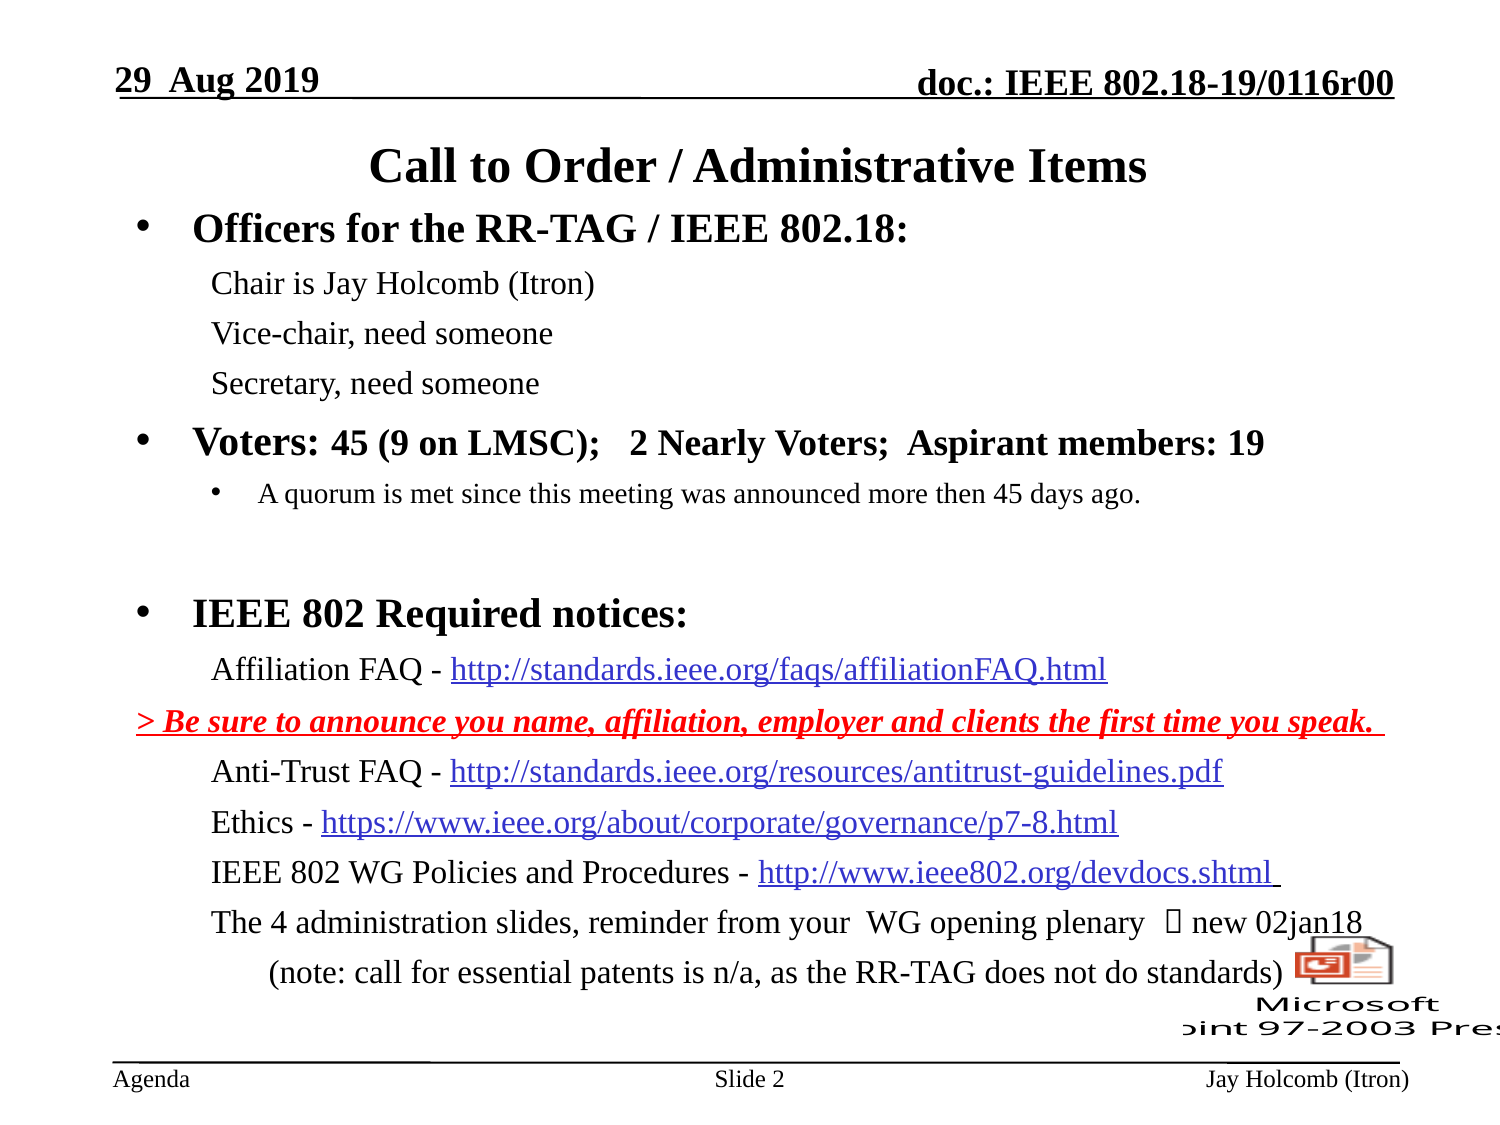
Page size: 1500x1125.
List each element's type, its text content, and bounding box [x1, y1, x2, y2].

title Call to Order / Administrative Items [120, 99, 1396, 192]
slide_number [114, 62, 538, 101]
list Officers for the RR-TAG / IEEE 802.18: Chair is Jay Holcomb (Itron) Vice-chair, need someone Secretary, need someone Voters: 45 (9 on LMSC); 2 Nearly Voters; Aspirant members: 19 A quorum is met since this meeting was announced more then 45 days ago. IEEE 802 Required notices: Affiliation FAQ - http://standards.ieee.org/faqs/affiliationFAQ.html > Be sure to announce you name, affiliation, employer and clients the first time you speak. Anti-Trust FAQ - http://standards.ieee.org/resources/antitrust-guidelines.pdf Ethics - https://www.ieee.org/about/corporate/governance/p7-8.html IEEE 802 WG Policies and Procedures - http://www.ieee802.org/devdocs.shtml The 4 administration slides, reminder from your WG opening plenary  new 02jan18 (note: call for essential patents is n/a, as the RR-TAG does not do standards) [120, 192, 1484, 969]
footer Jay Holcomb (Itron) [887, 1061, 1411, 1093]
slide_number Slide 2 [699, 1061, 800, 1123]
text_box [1183, 935, 1500, 1063]
